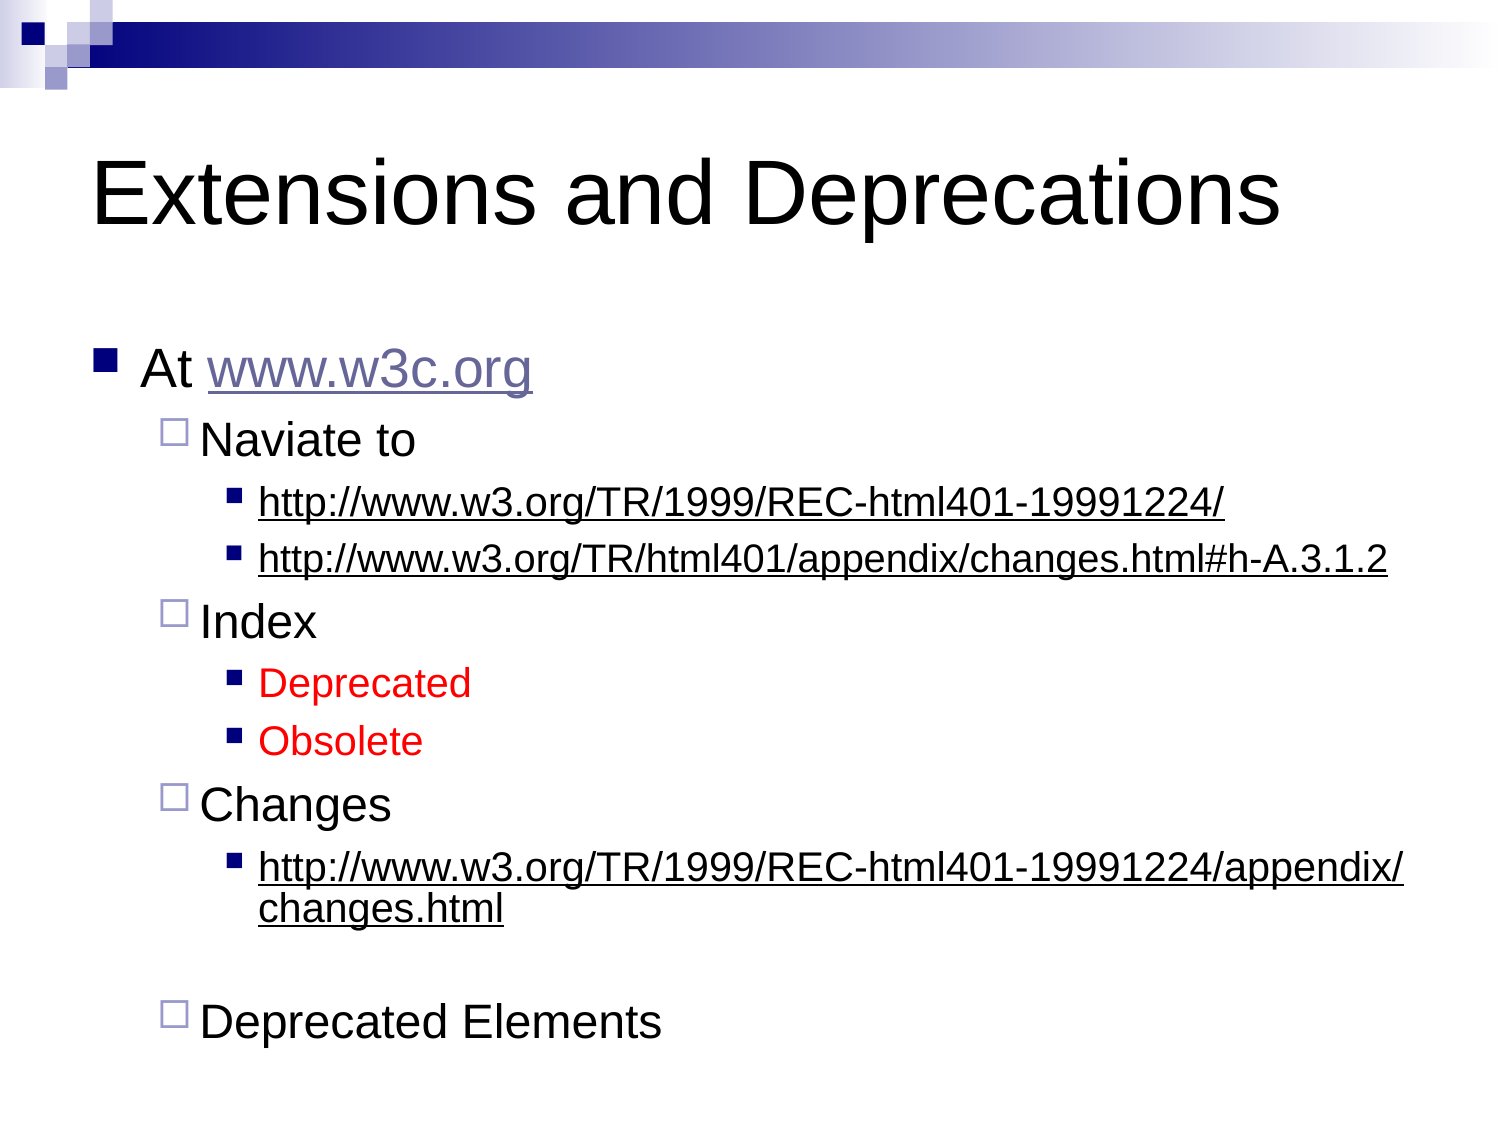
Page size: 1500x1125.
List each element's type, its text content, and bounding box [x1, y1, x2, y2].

title Extensions and Deprecations [74, 74, 1426, 301]
list At www.w3c.org Naviate to http://www.w3.org/TR/1999/REC-html401-19991224/ http://www.w3.org/TR/html401/appendix/changes.html#h-A.3.1.2 Index Deprecated Obsolete Changes http://www.w3.org/TR/1999/REC-html401-19991224/appendix/changes.html Deprecated Elements [74, 324, 1426, 1038]
